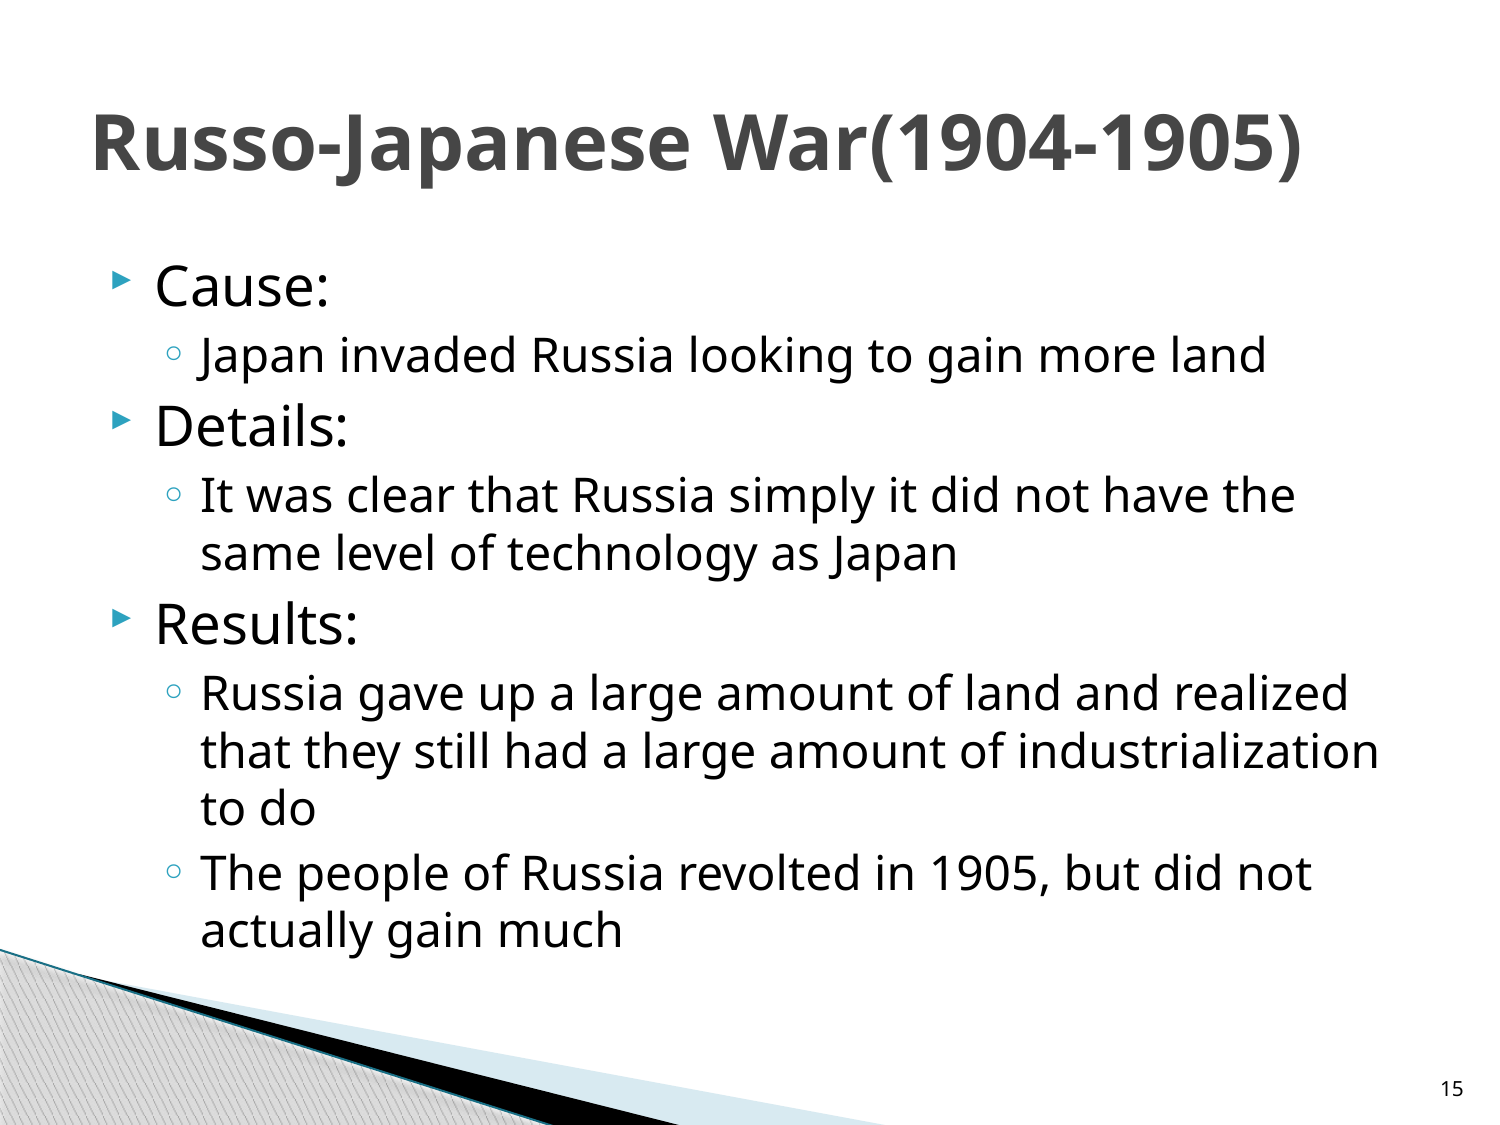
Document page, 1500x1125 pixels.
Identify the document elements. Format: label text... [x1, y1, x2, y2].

list Cause: Japan invaded Russia looking to gain more land Details: It was clear that Russia simply it did not have the same level of technology as Japan Results: Russia gave up a large amount of land and realized that they still had a large amount of industrialization to do The people of Russia revolted in 1905, but did not actually gain much [75, 243, 1425, 986]
slide_number 15 [1418, 1051, 1479, 1112]
title Russo-Japanese War(1904-1905) [75, 45, 1425, 233]
